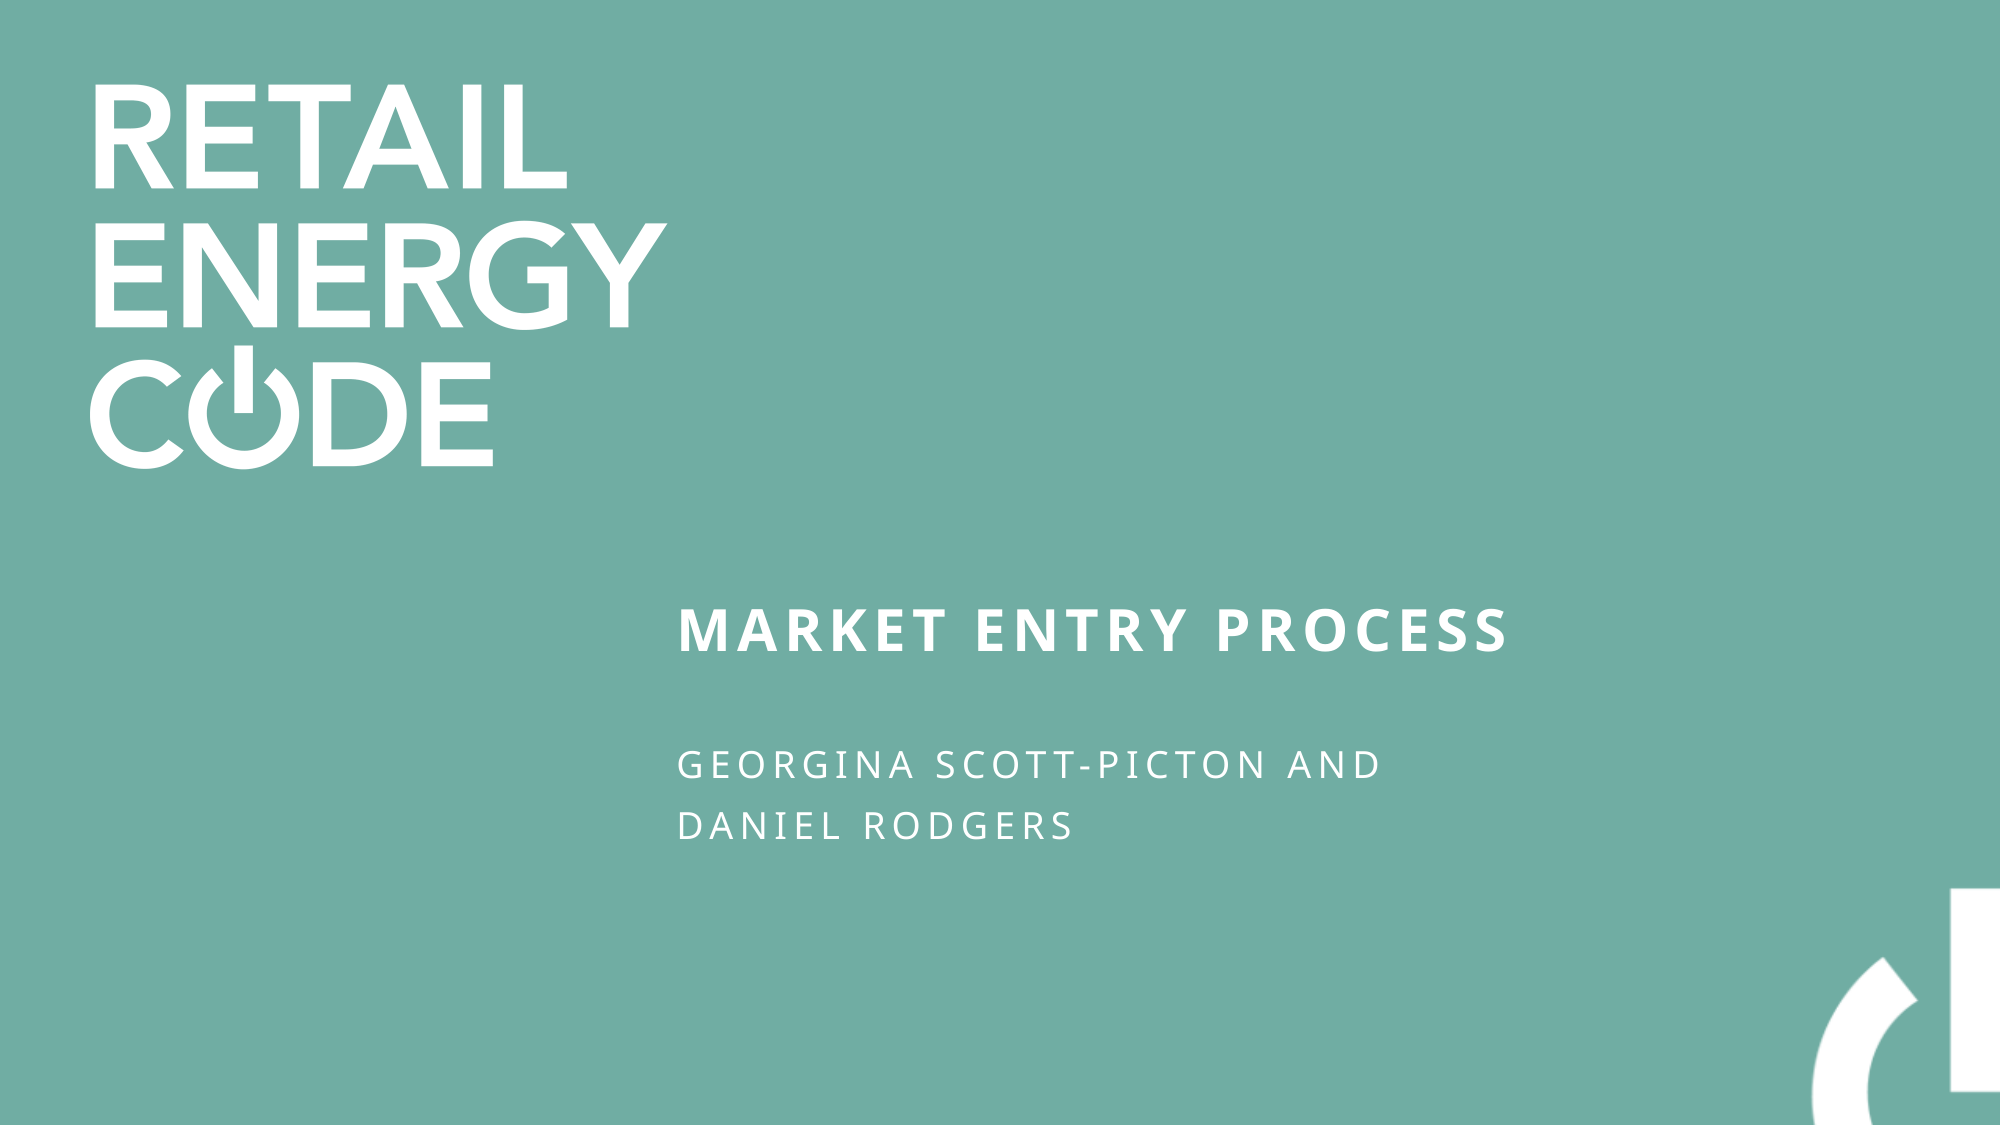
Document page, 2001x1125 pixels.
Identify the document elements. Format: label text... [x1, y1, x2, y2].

title Market Entry Process [661, 453, 1805, 672]
picture [82, 79, 673, 473]
list Georgina Scott-Picton and Daniel Rodgers [661, 708, 1805, 886]
picture [1801, 859, 2000, 1125]
